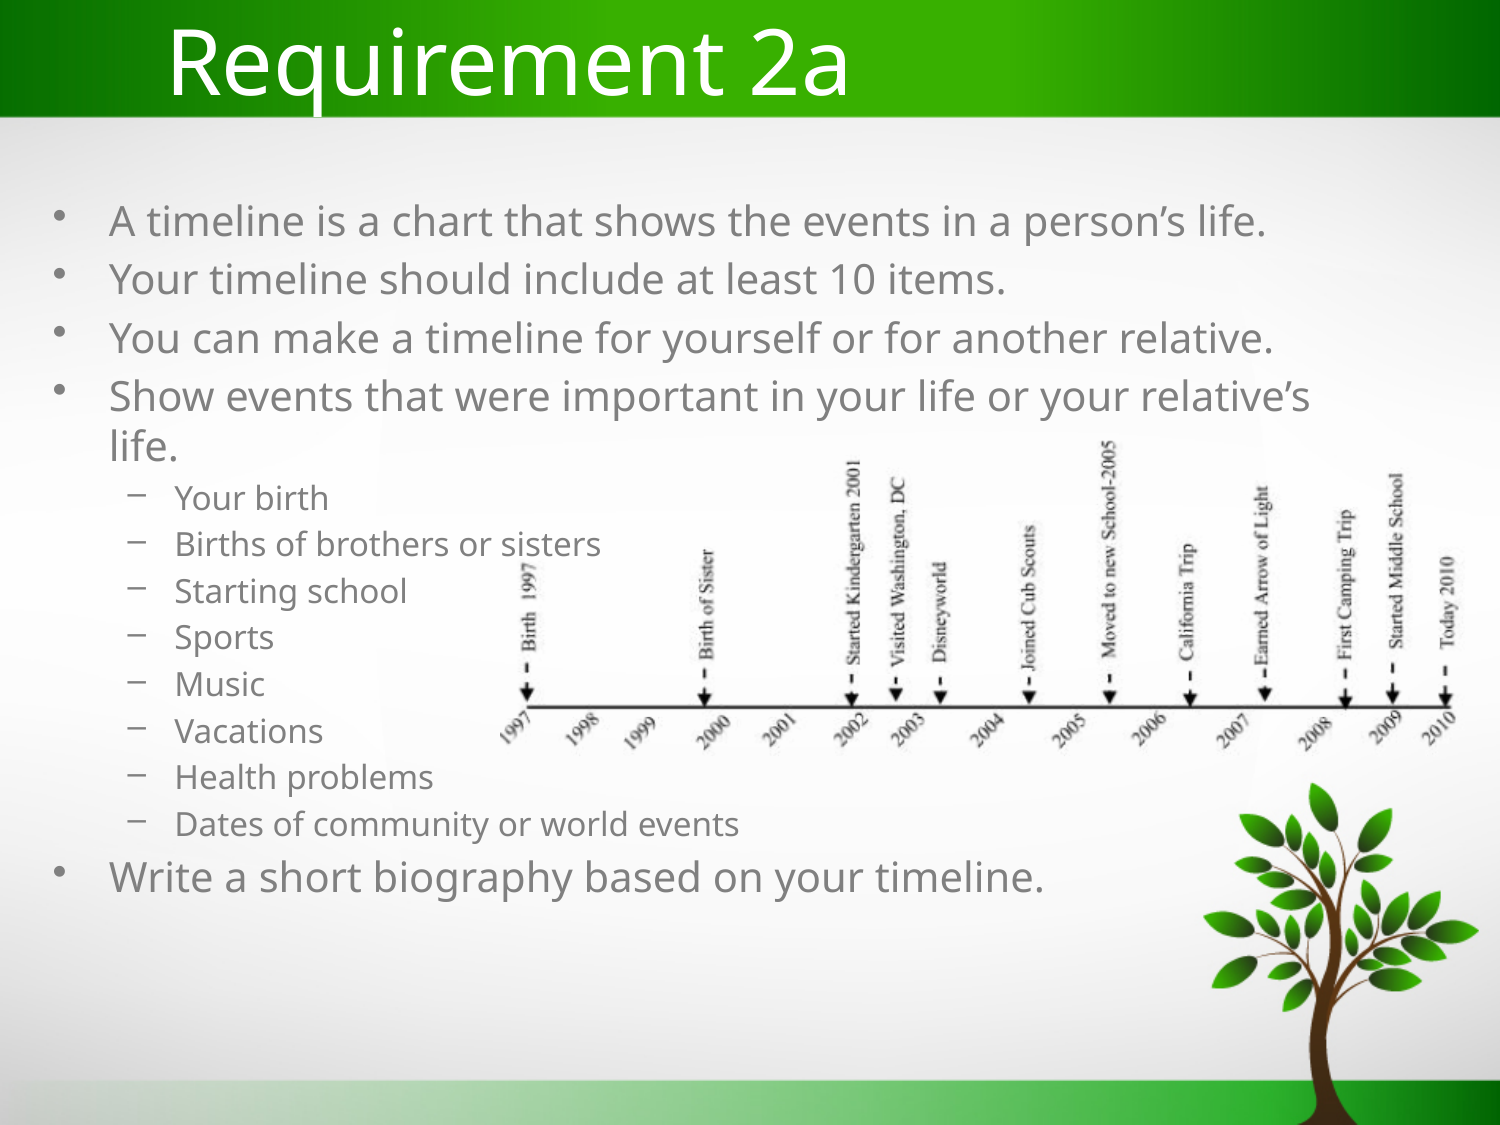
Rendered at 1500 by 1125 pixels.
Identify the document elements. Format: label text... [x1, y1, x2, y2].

list A timeline is a chart that shows the events in a person’s life. Your timeline should include at least 10 items. You can make a timeline for yourself or for another relative. Show events that were important in your life or your relative’s life. Your birth Births of brothers or sisters Starting school Sports Music Vacations Health problems Dates of community or world events Write a short biography based on your timeline. [37, 187, 1350, 963]
title Requirement 2a [150, 0, 1350, 118]
picture [0, 0, 1500, 1125]
